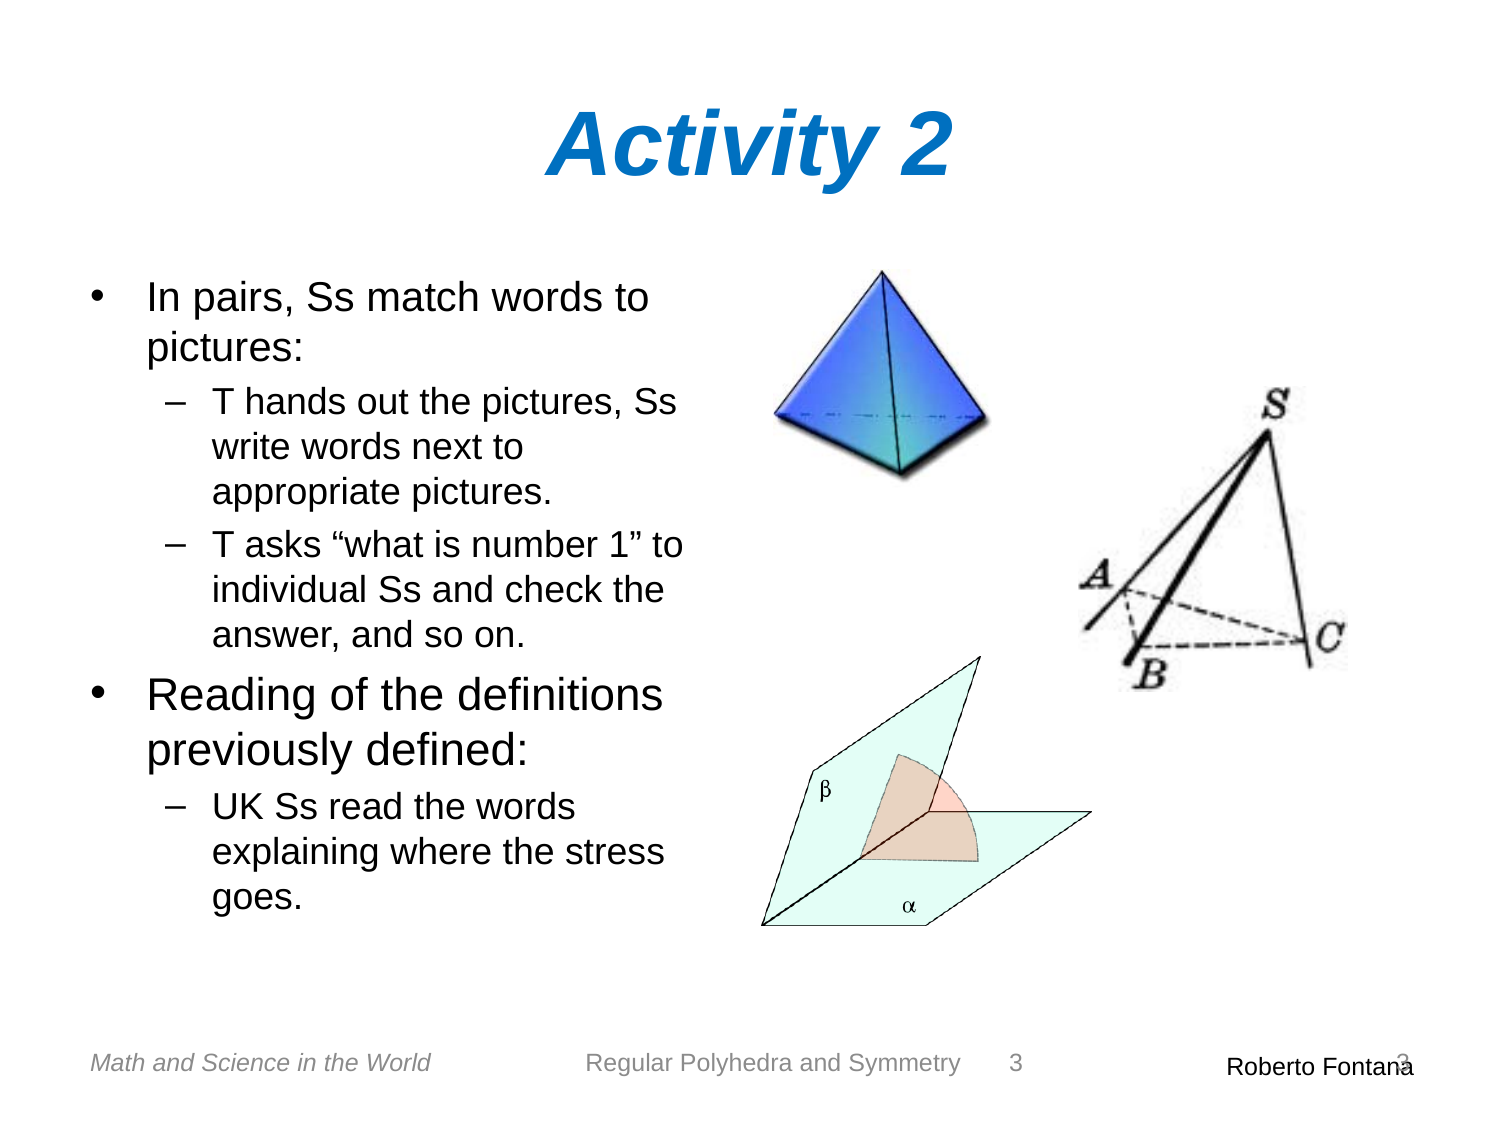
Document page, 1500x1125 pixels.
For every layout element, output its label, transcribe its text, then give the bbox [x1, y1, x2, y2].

title Activity 2 [74, 44, 1426, 233]
list In pairs, Ss match words to pictures: T hands out the pictures, Ss write words next to appropriate pictures. T asks “what is number 1” to individual Ss and check the answer, and so on. Reading of the definitions previously defined: UK Ss read the words explaining where the stress goes. [74, 262, 738, 1006]
picture [761, 386, 1348, 926]
text_box 3 [972, 1031, 1039, 1092]
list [773, 269, 992, 504]
slide_number Math and Science in the World [75, 1031, 469, 1091]
slide_number 3 [1359, 1031, 1425, 1092]
footer Regular Polyhedra and Symmetry [550, 1031, 972, 1092]
